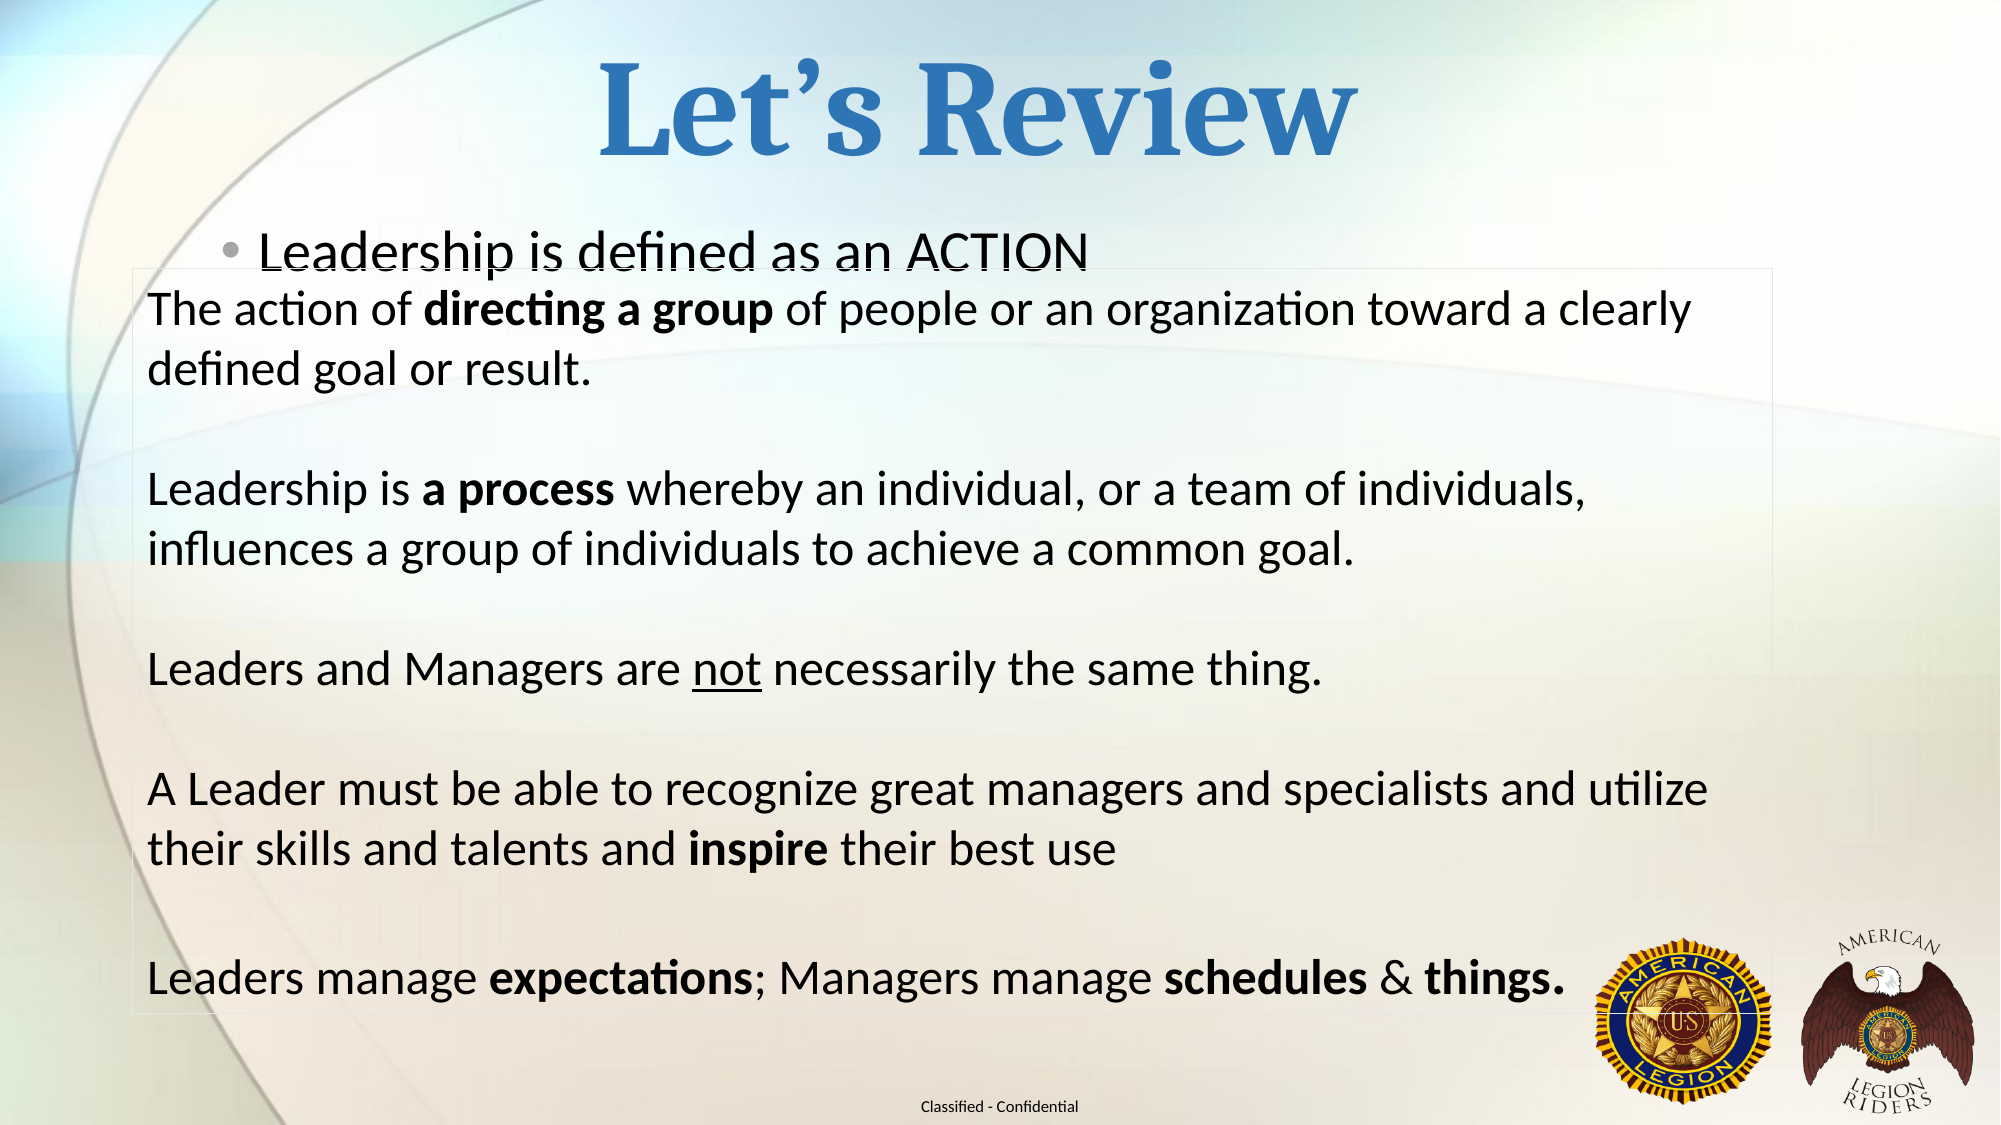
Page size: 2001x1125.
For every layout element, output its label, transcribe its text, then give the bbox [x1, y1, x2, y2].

picture [0, 0, 2001, 1125]
text_box The action of directing a group of people or an organization toward a clearly defined goal or result. Leadership is a process whereby an individual, or a team of individuals, influences a group of individuals to achieve a common goal. Leaders and Managers are not necessarily the same thing. A Leader must be able to recognize great managers and specialists and utilize their skills and talents and inspire their best use Leaders manage expectations; Managers manage schedules & things. [132, 268, 1773, 1014]
title Let’s Review [93, 32, 1863, 169]
list Leadership is defined as an ACTION [205, 213, 1847, 919]
list Leadership is defined as an ACTION [205, 1014, 1570, 1021]
